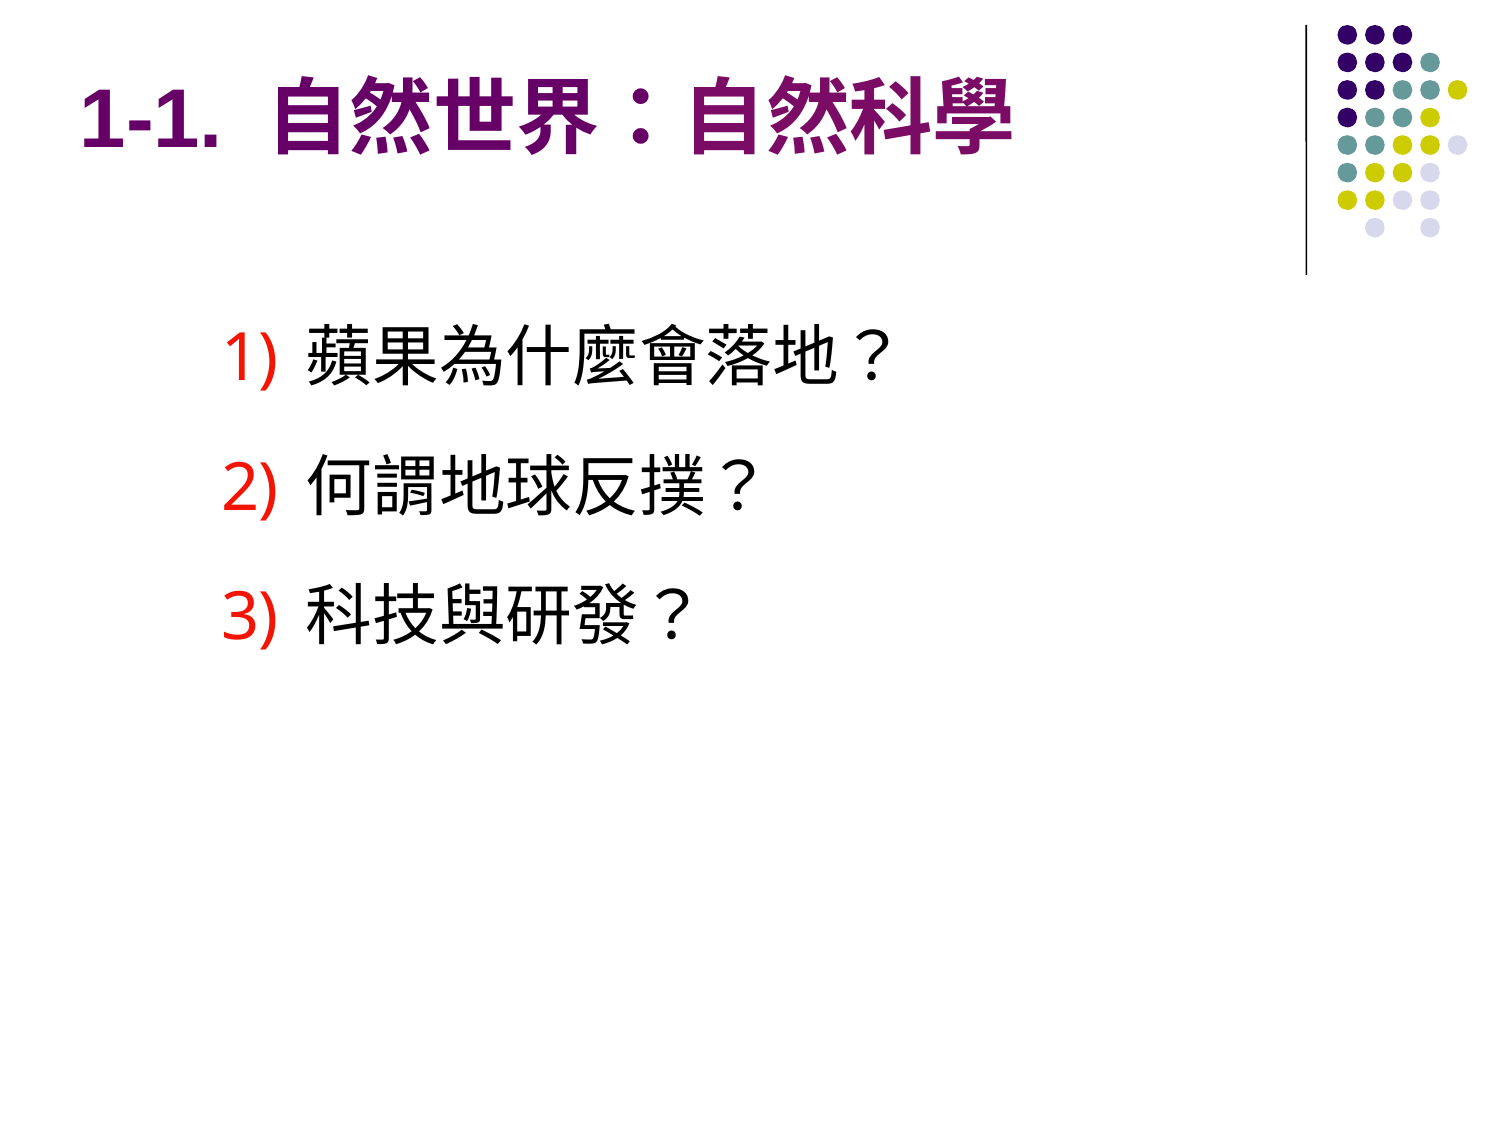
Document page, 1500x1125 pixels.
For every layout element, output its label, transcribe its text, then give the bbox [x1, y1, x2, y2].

title 1-1. 自然世界：自然科學 [64, 42, 1294, 185]
text_box 蘋果為什麼會落地？ 何謂地球反撲？ 科技與研發？ [206, 290, 1140, 660]
